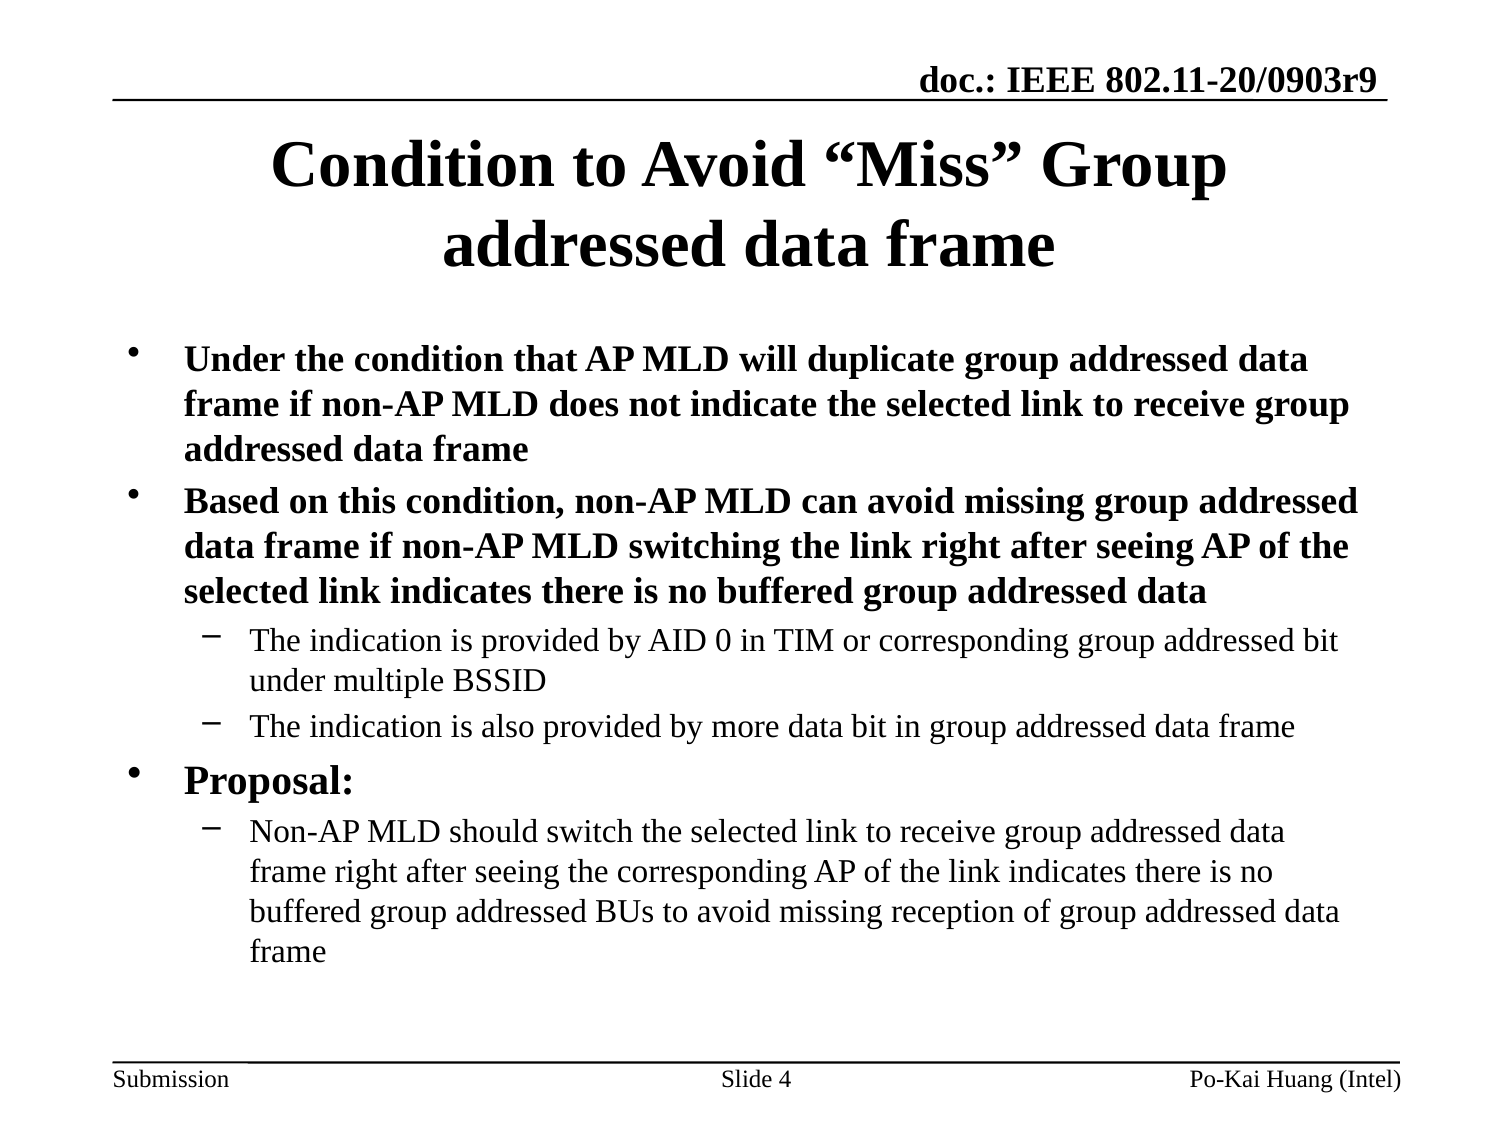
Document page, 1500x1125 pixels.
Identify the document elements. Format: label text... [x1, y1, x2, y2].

list Under the condition that AP MLD will duplicate group addressed data frame if non-AP MLD does not indicate the selected link to receive group addressed data frame Based on this condition, non-AP MLD can avoid missing group addressed data frame if non-AP MLD switching the link right after seeing AP of the selected link indicates there is no buffered group addressed data The indication is provided by AID 0 in TIM or corresponding group addressed bit under multiple BSSID The indication is also provided by more data bit in group addressed data frame Proposal: Non-AP MLD should switch the selected link to receive group addressed data frame right after seeing the corresponding AP of the link indicates there is no buffered group addressed BUs to avoid missing reception of group addressed data frame [112, 326, 1388, 1002]
footer Po-Kai Huang (Intel) [1186, 1061, 1402, 1093]
title Condition to Avoid “Miss” Group addressed data frame [112, 112, 1388, 288]
slide_number Slide 4 [712, 1061, 800, 1093]
